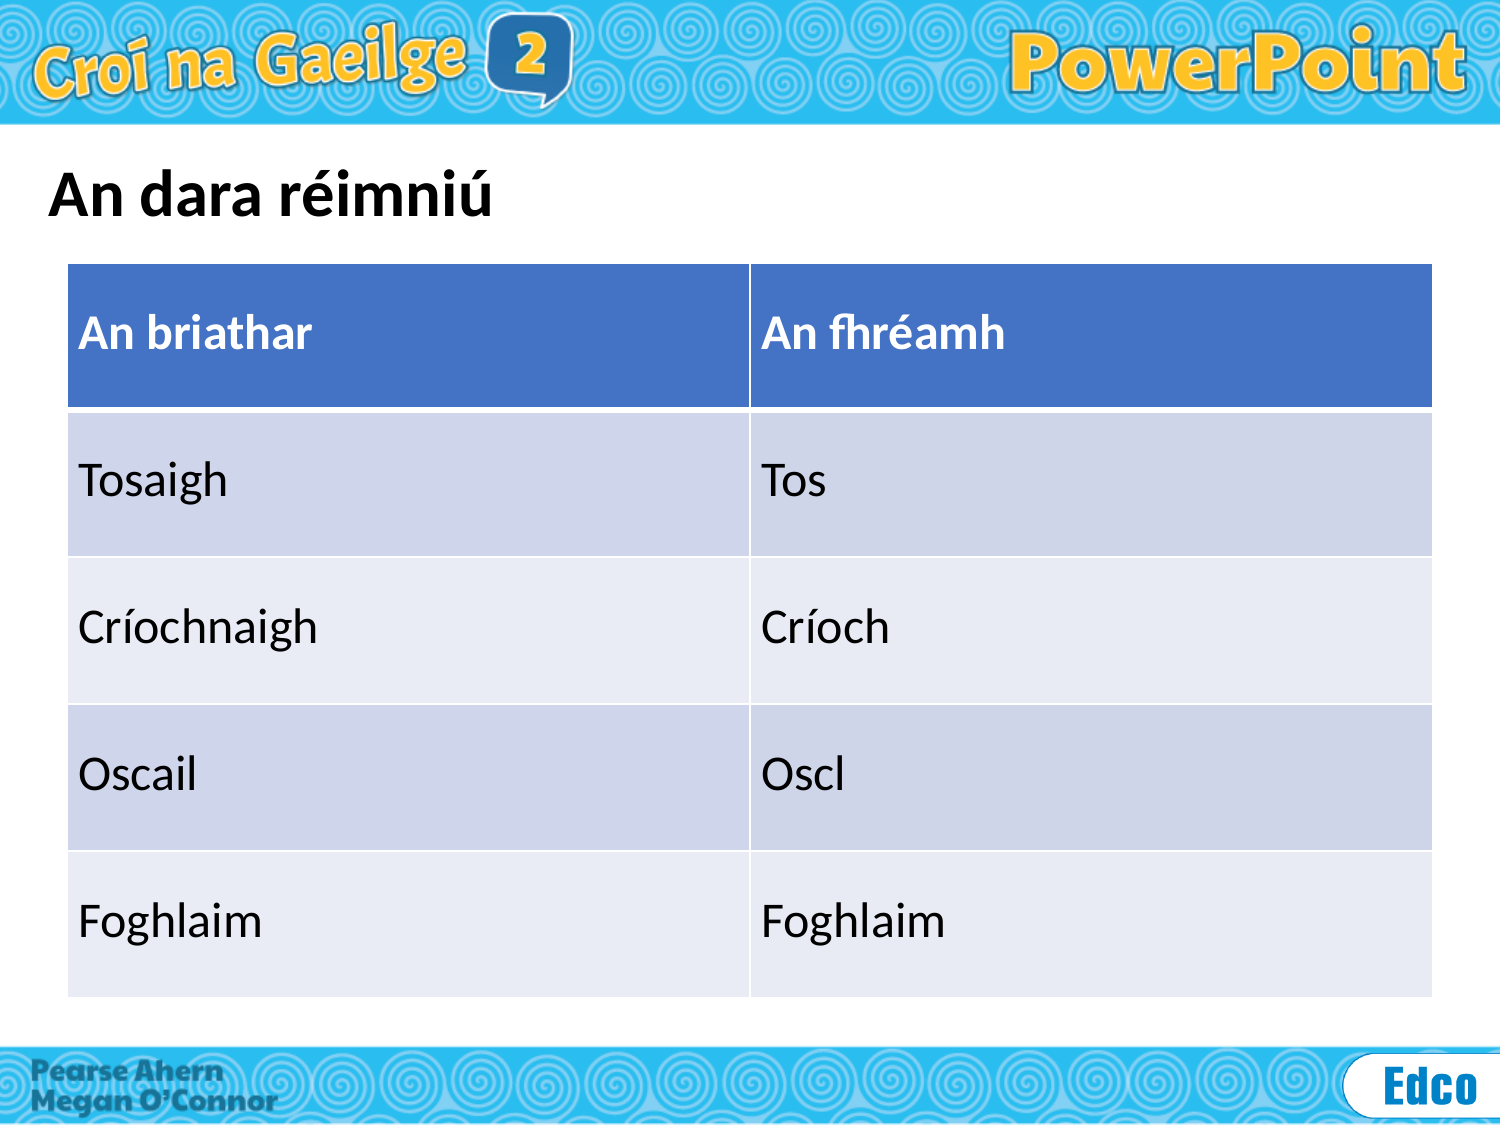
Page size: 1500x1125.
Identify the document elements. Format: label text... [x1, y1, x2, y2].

table_header An fhréamh [751, 264, 1432, 407]
table_cell Tos [751, 413, 1432, 556]
table_cell Oscail [68, 705, 749, 850]
text_box An dara réimniú [33, 142, 1462, 238]
table_cell Críoch [751, 558, 1432, 703]
table_cell Críochnaigh [68, 558, 749, 703]
table_cell Foghlaim [751, 852, 1432, 997]
table_cell Oscl [751, 705, 1432, 850]
table_cell Tosaigh [68, 413, 749, 556]
picture [0, 0, 1500, 1125]
table_header An briathar [68, 264, 749, 407]
table_cell Foghlaim [68, 852, 749, 997]
